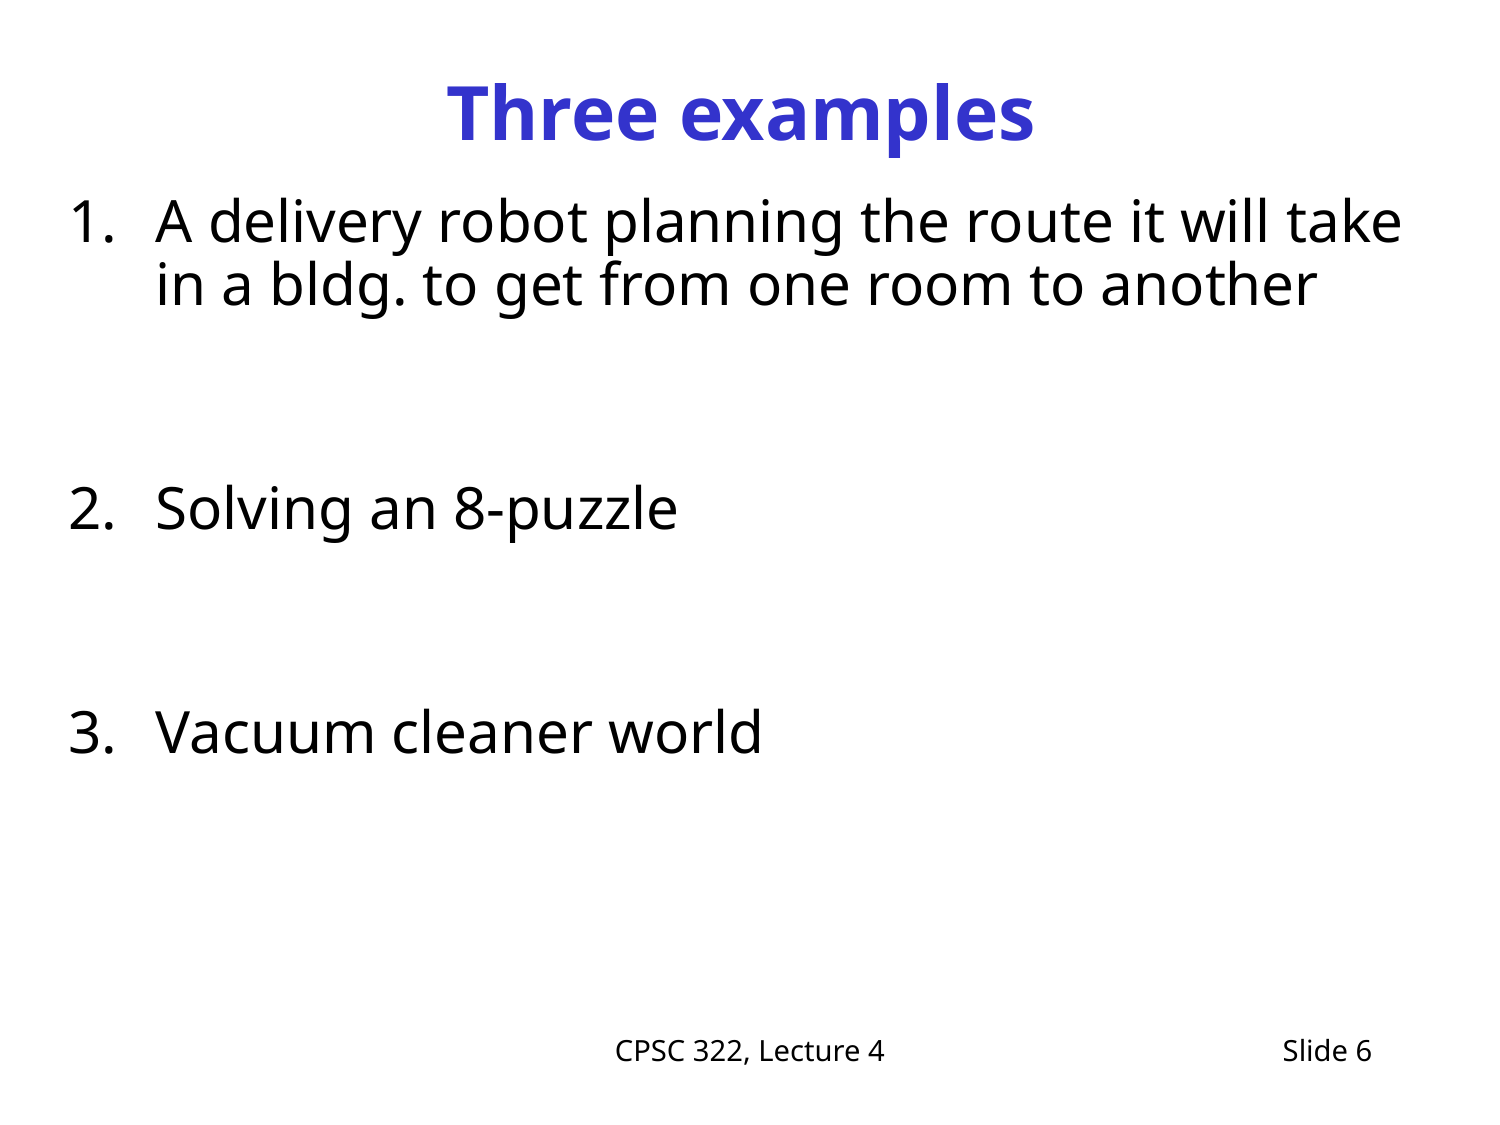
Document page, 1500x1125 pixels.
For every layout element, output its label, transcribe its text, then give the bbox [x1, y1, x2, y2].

footer CPSC 322, Lecture 4 [512, 1024, 988, 1101]
title Three examples [40, 54, 1442, 168]
list A delivery robot planning the route it will take in a bldg. to get from one room to another Solving an 8-puzzle Vacuum cleaner world [52, 184, 1460, 977]
slide_number Slide 6 [1074, 1024, 1388, 1101]
